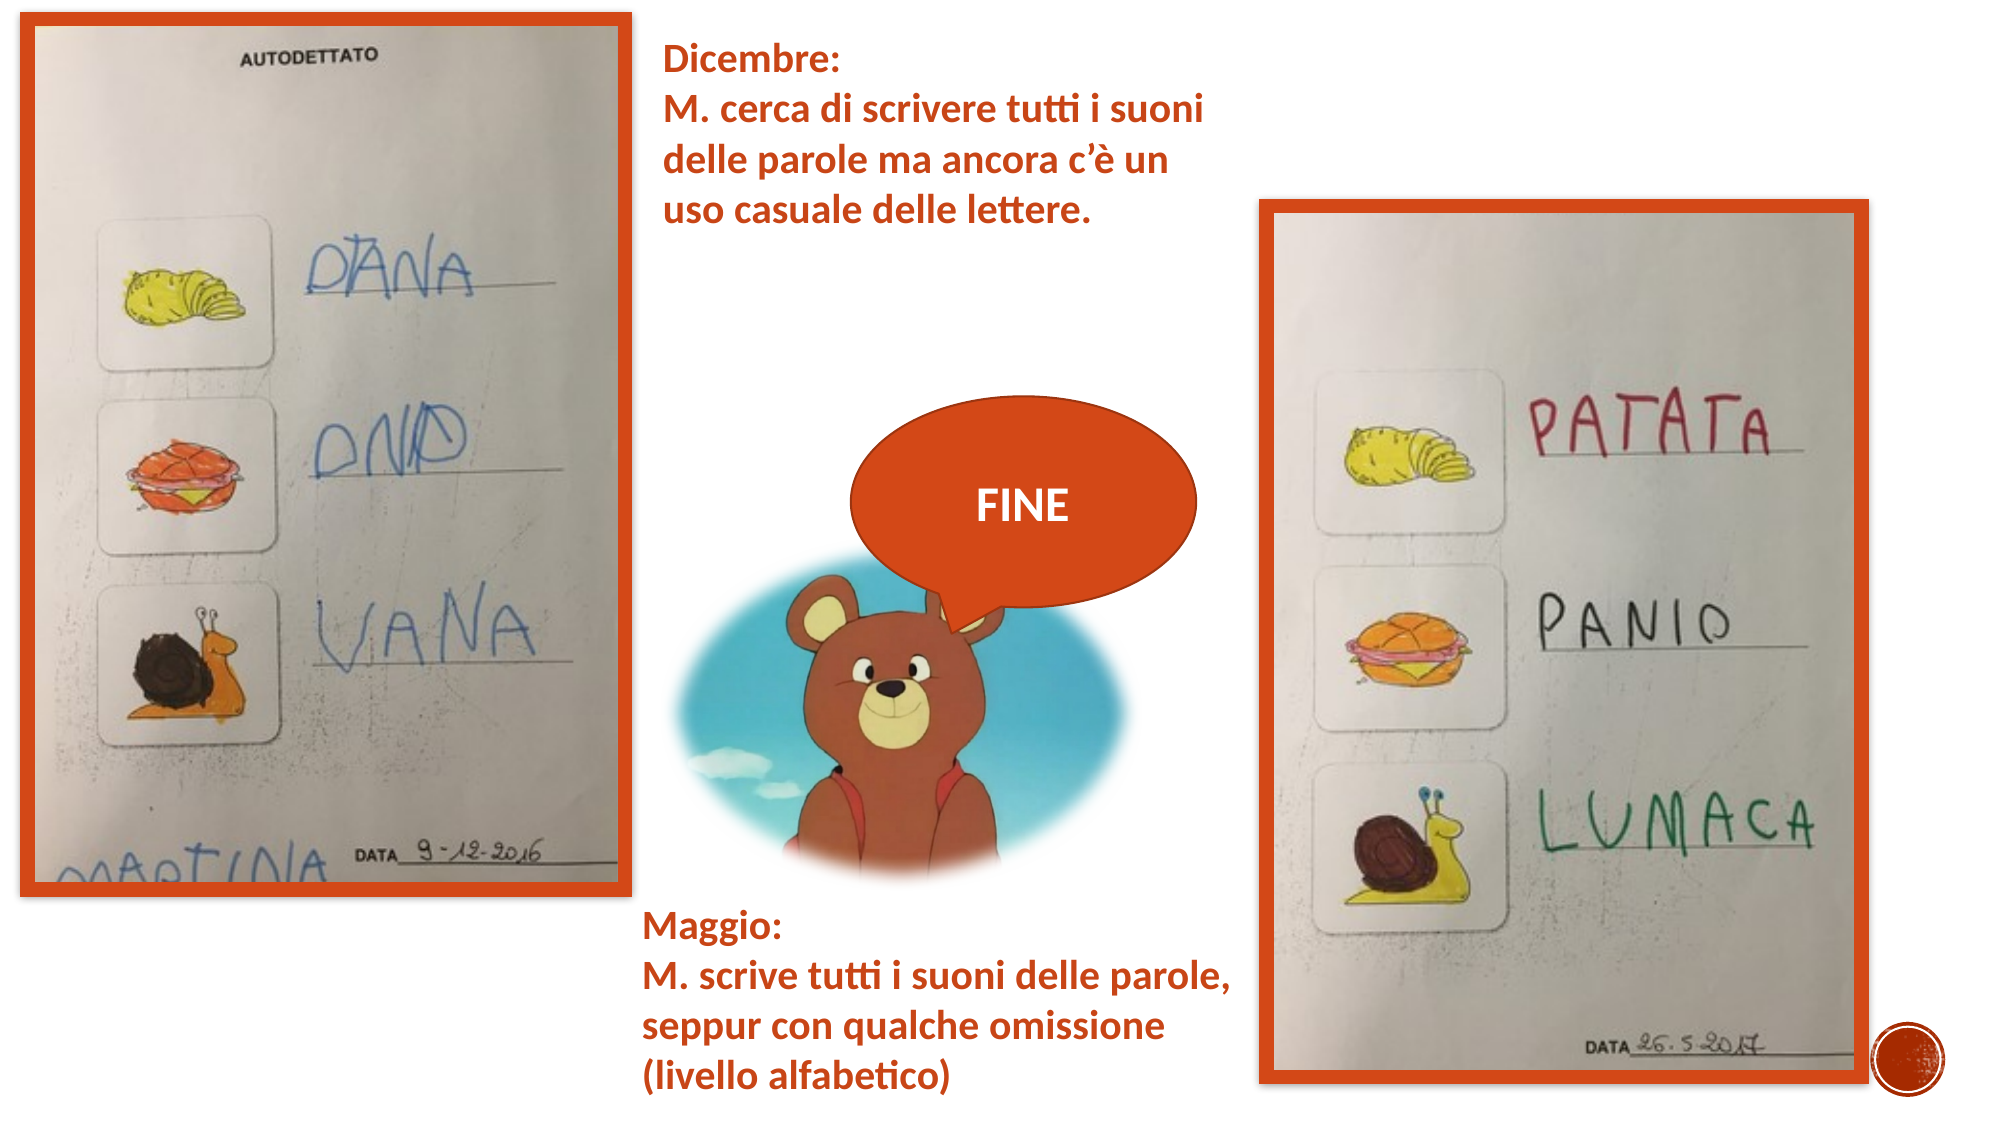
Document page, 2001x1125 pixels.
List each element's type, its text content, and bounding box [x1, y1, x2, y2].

text_box FINE [849, 395, 1198, 579]
picture [1274, 213, 1854, 1070]
picture [662, 538, 1142, 888]
text_box Dicembre: M. cerca di scrivere tutti i suoni delle parole ma ancora c’è un uso casuale delle lettere. [648, 23, 1230, 289]
text_box Maggio: M. scrive tutti i suoni delle parole, seppur con qualche omissione (livello alfabetico) [627, 890, 1247, 1105]
picture [35, 26, 618, 882]
